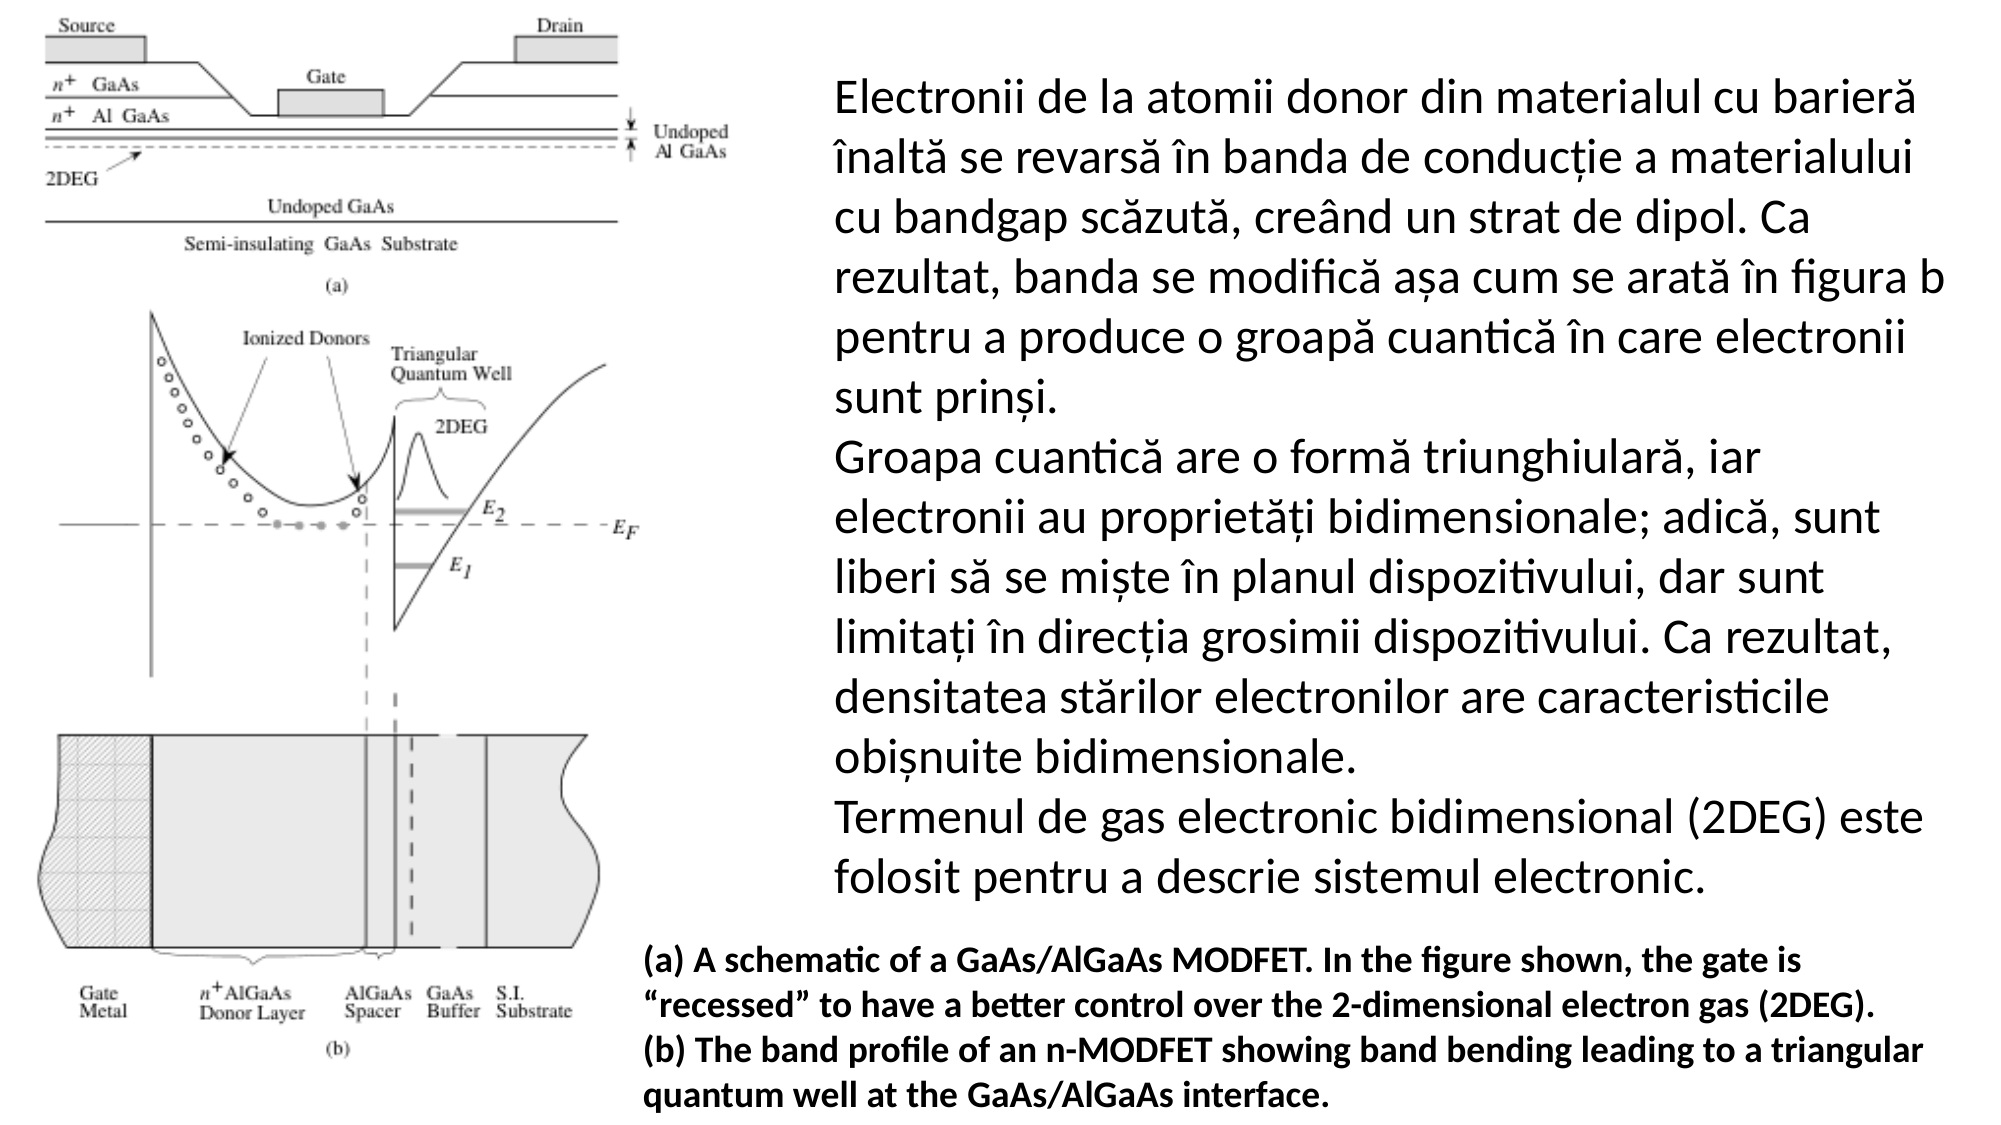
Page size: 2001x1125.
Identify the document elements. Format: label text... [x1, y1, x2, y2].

text_box (a) A schematic of a GaAs/AlGaAs MODFET. In the figure shown, the gate is “recessed” to have a better control over the 2-dimensional electron gas (2DEG). (b) The band profile of an n-MODFET showing band bending leading to a triangular quantum well at the GaAs/AlGaAs interface. [628, 928, 1971, 1123]
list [28, 0, 738, 1069]
text_box Electronii de la atomii donor din materialul cu barieră înaltă se revarsă în banda de conducție a materialului cu bandgap scăzută, creând un strat de dipol. Ca rezultat, banda se modifică așa cum se arată în figura b pentru a produce o groapă cuantică în care electronii sunt prinși. Groapa cuantică are o formă triunghiulară, iar electronii au proprietăți bidimensionale; adică, sunt liberi să se miște în planul dispozitivului, dar sunt limitați în direcția grosimii dispozitivului. Ca rezultat, densitatea stărilor electronilor are caracteristicile obișnuite bidimensionale. Termenul de gas electronic bidimensional (2DEG) este folosit pentru a descrie sistemul electronic. [820, 56, 1971, 912]
